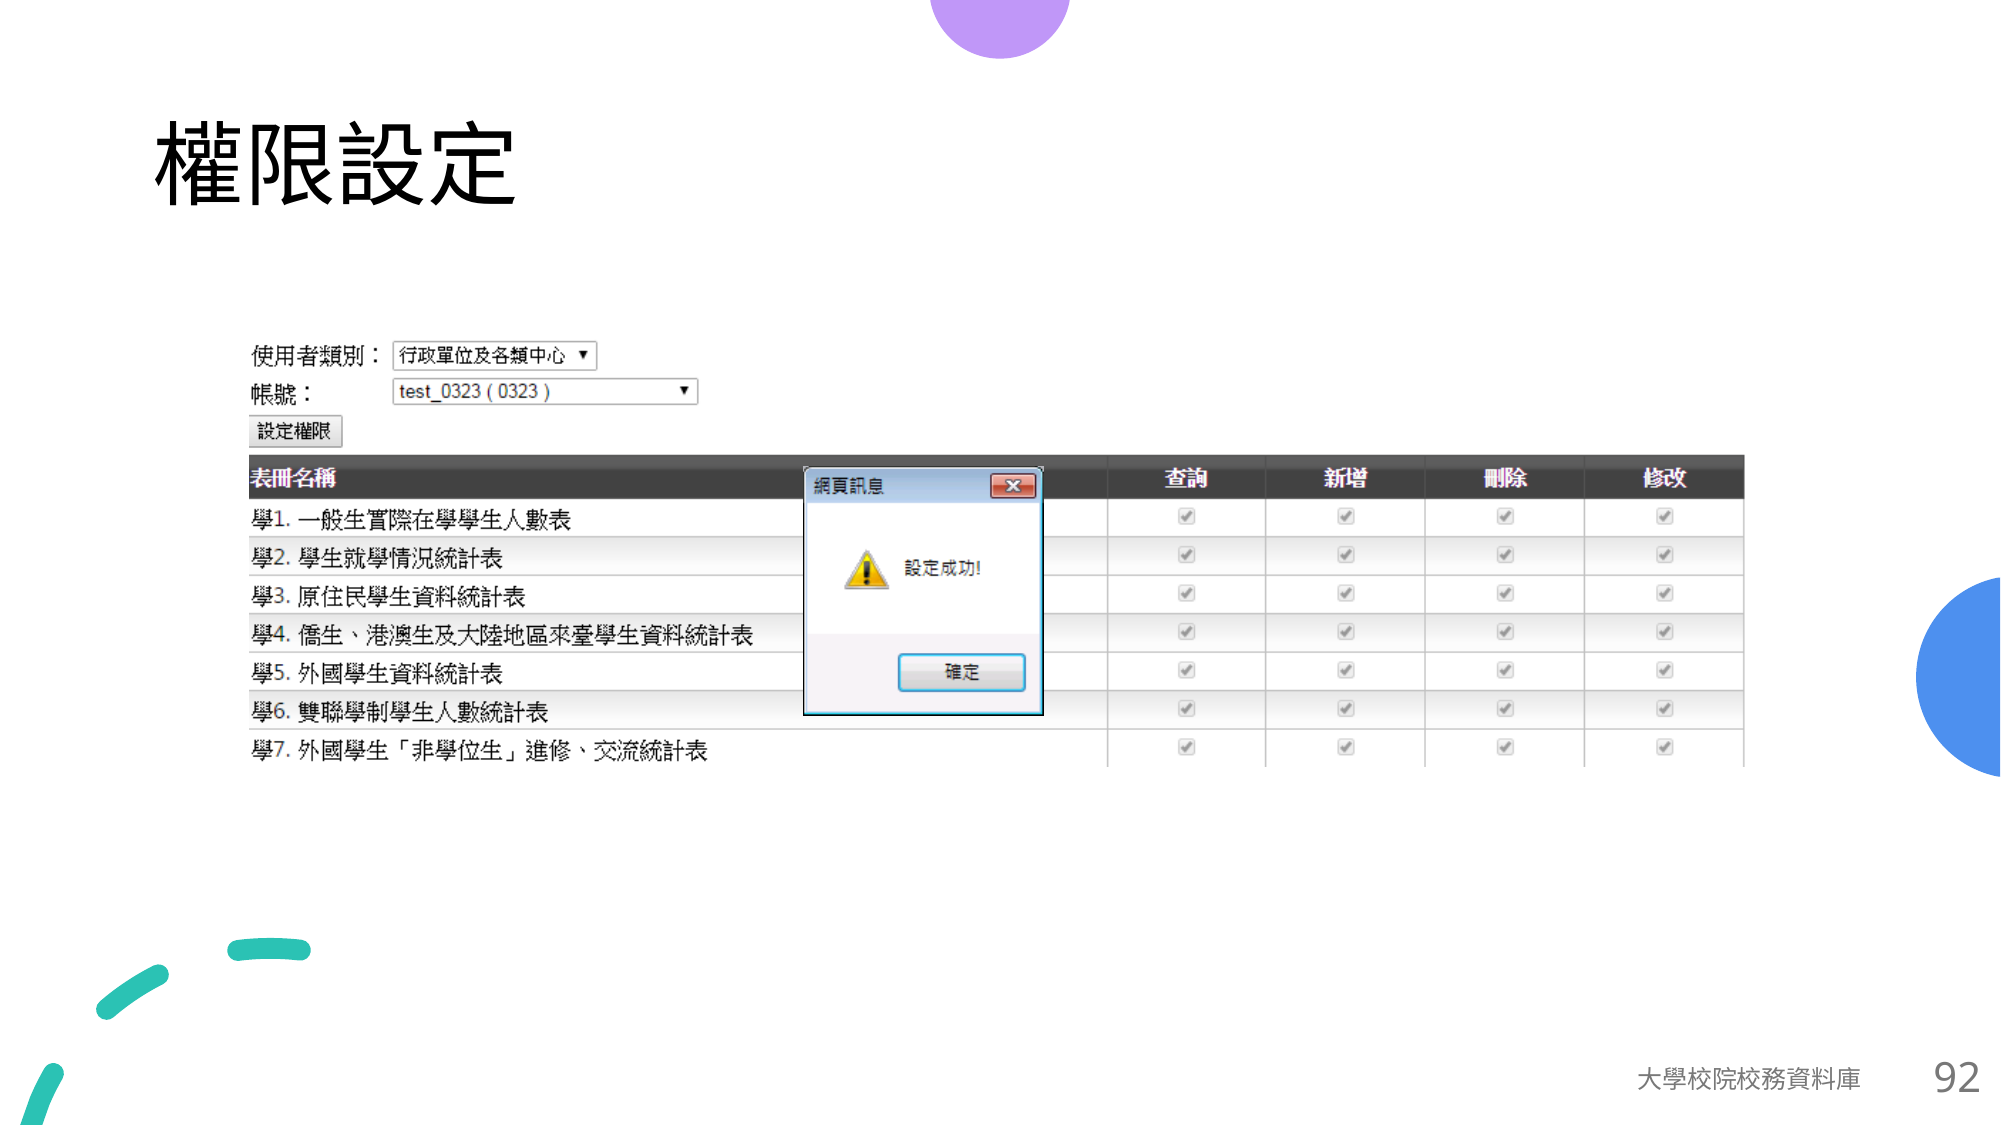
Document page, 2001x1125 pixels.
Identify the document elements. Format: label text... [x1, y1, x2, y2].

footer 大學校院校務資料庫 [1029, 1048, 1880, 1109]
slide_number 92 [1899, 1048, 2000, 1109]
picture [249, 334, 1750, 768]
title 權限設定 [137, 59, 1863, 278]
